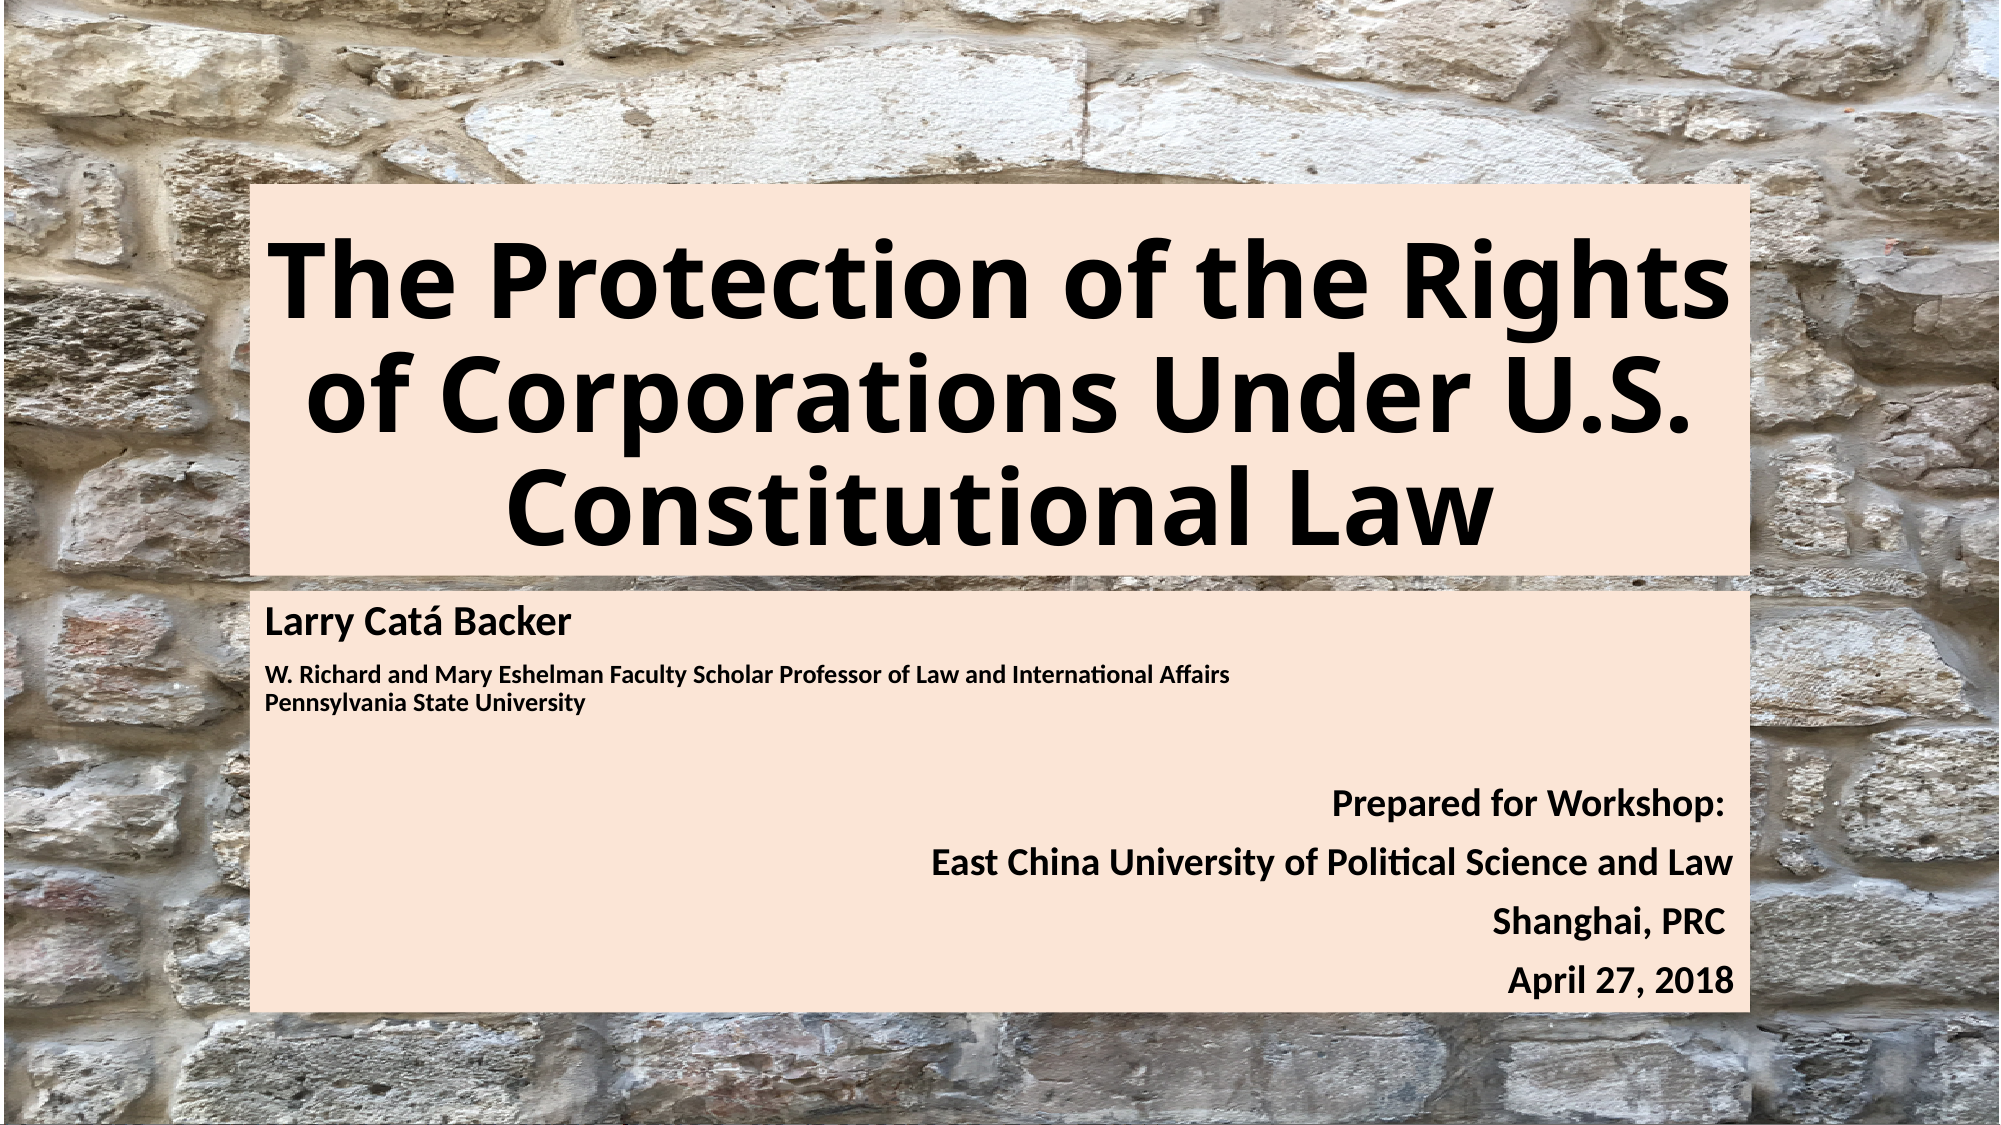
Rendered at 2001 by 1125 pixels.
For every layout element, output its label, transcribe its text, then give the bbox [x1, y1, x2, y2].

subtitle Larry Catá Backer W. Richard and Mary Eshelman Faculty Scholar Professor of Law and International Affairs Pennsylvania State University Prepared for Workshop: East China University of Political Science and Law Shanghai, PRC April 27, 2018 [249, 590, 1750, 1013]
picture [0, 0, 2001, 1125]
title The Protection of the Rights of Corporations Under U.S. Constitutional Law [249, 184, 1750, 576]
